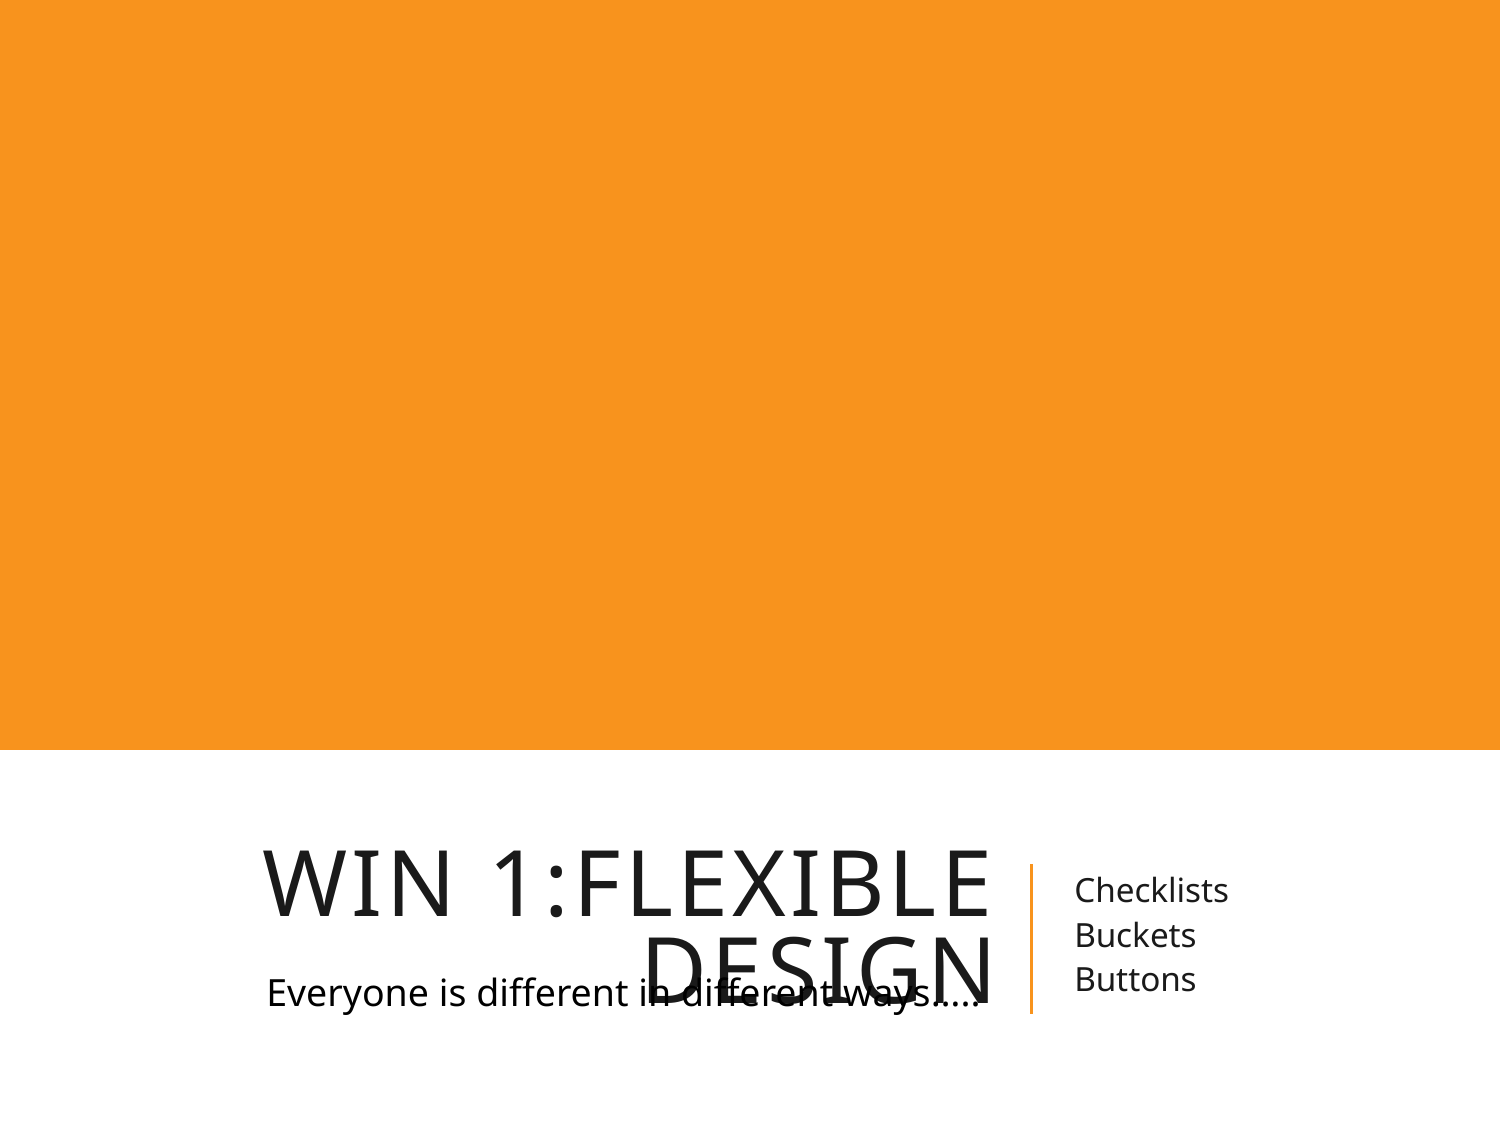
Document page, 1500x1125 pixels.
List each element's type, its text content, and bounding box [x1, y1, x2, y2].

text_box Everyone is different in different ways….. [161, 961, 997, 1022]
subtitle Checklists Buckets Buttons [1059, 813, 1454, 1054]
title WIN 1:Flexible Design [56, 813, 1013, 1054]
